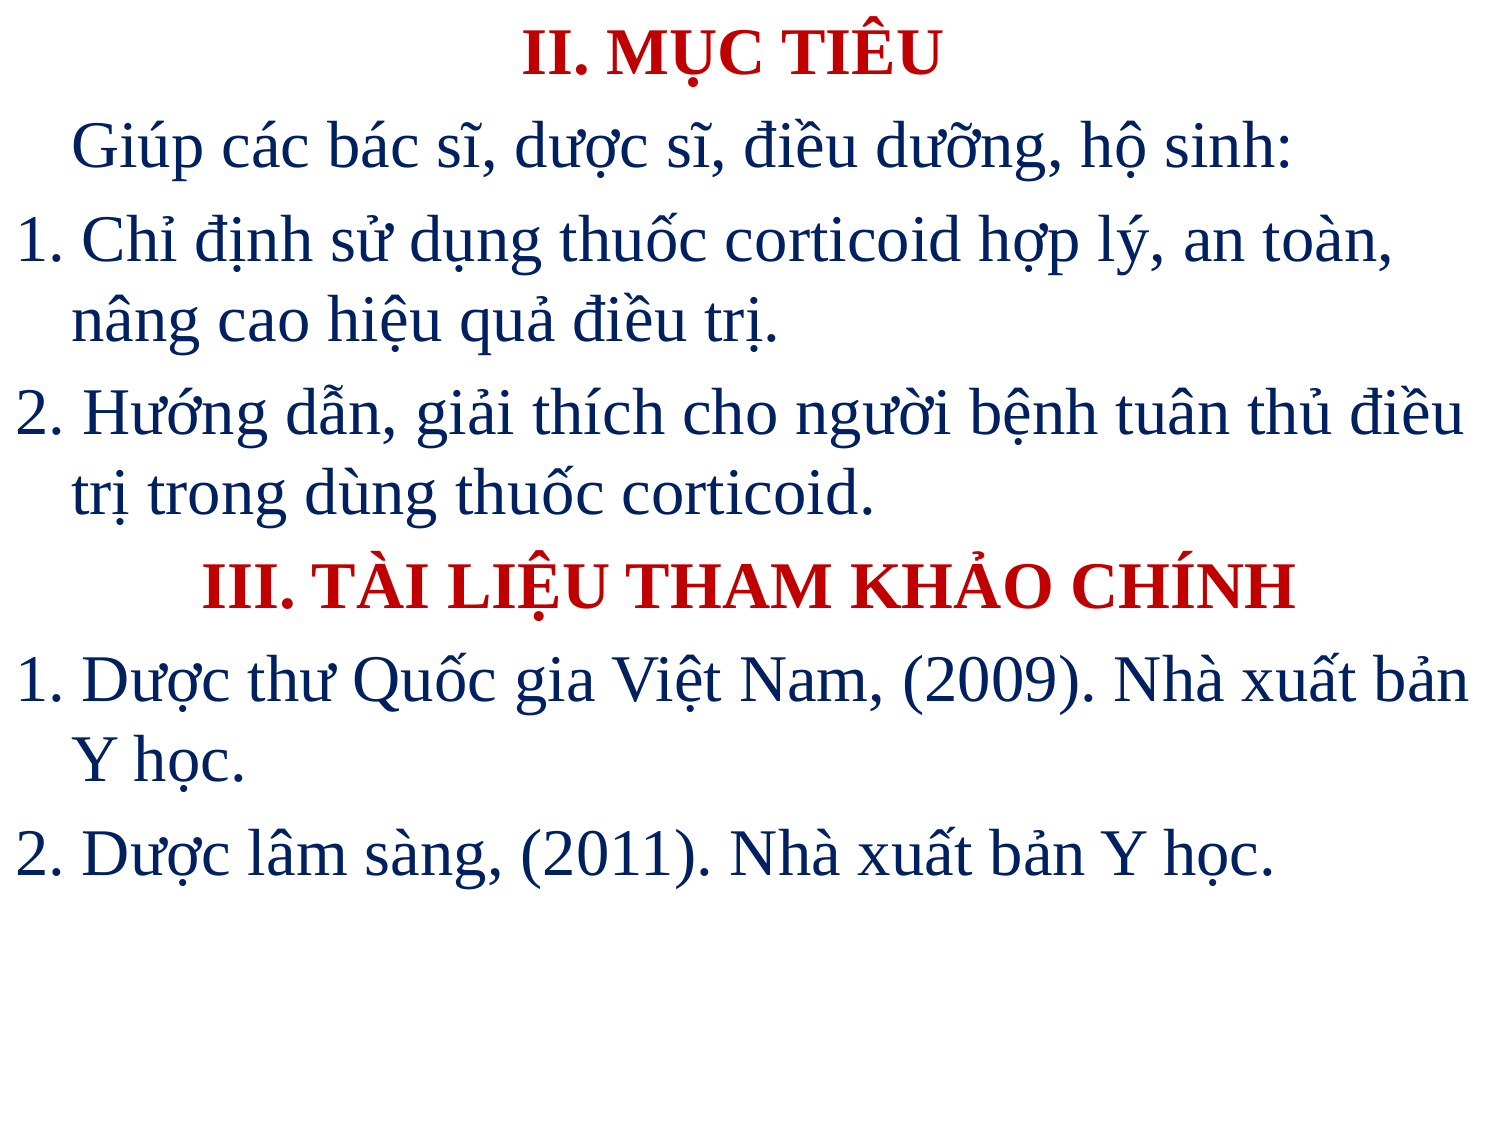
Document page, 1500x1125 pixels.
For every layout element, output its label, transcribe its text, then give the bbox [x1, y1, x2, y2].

list II. MỤC TIÊU Giúp các bác sĩ, dược sĩ, điều dưỡng, hộ sinh: 1. Chỉ định sử dụng thuốc corticoid hợp lý, an toàn, nâng cao hiệu quả điều trị. 2. Hướng dẫn, giải thích cho người bệnh tuân thủ điều trị trong dùng thuốc corticoid. III. TÀI LIỆU THAM KHẢO CHÍNH 1. Dược thư Quốc gia Việt Nam, (2009). Nhà xuất bản Y học. 2. Dược lâm sàng, (2011). Nhà xuất bản Y học. [0, 0, 1500, 1125]
